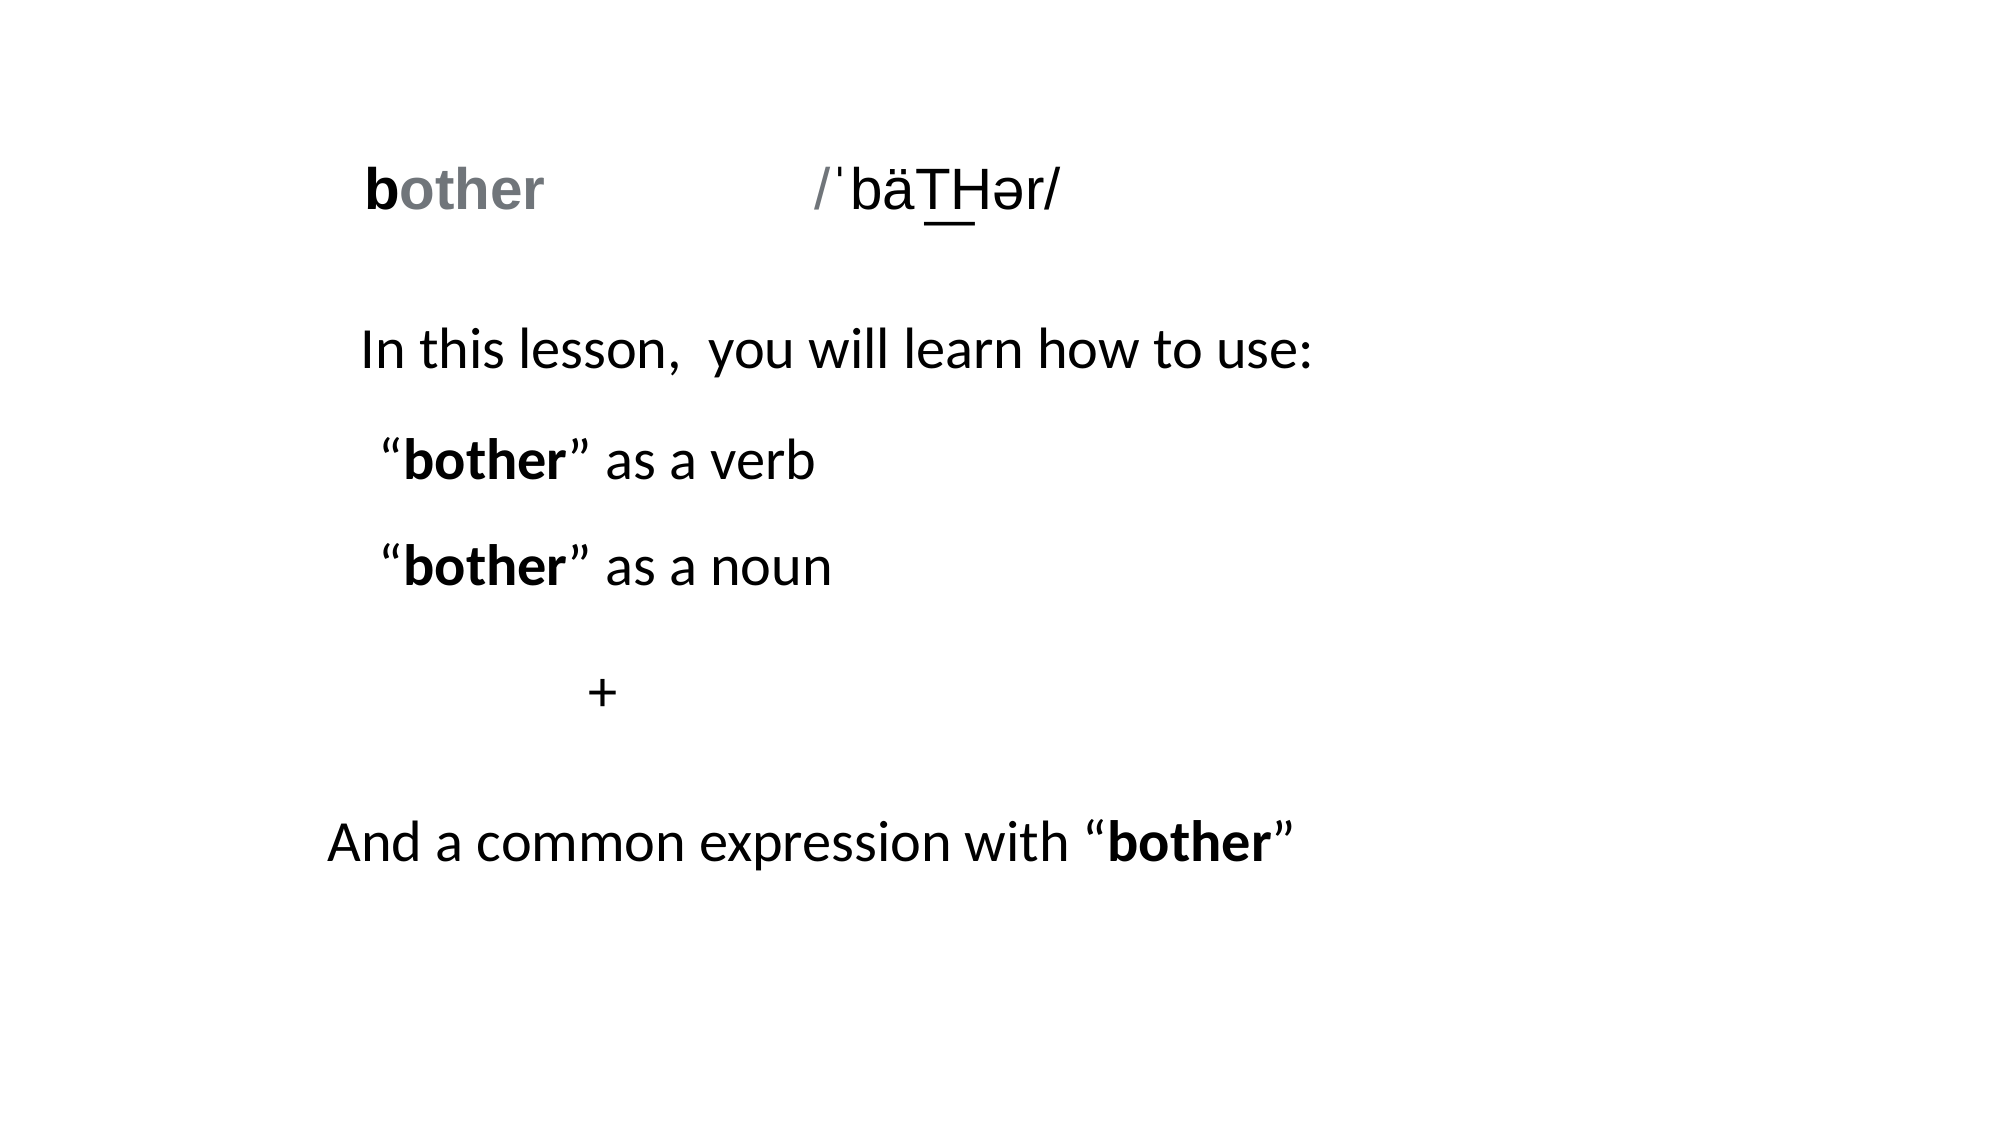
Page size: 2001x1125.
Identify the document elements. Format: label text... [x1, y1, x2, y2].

text_box In this lesson, you will learn how to use: [346, 303, 1483, 388]
text_box And a common expression with “bother” [312, 796, 1400, 881]
text_box bother /ˈbäT͟Hər/ [349, 138, 1077, 229]
text_box “bother” as a noun [364, 519, 881, 605]
text_box “bother” as a verb [364, 413, 1062, 499]
text_box + [573, 645, 746, 731]
